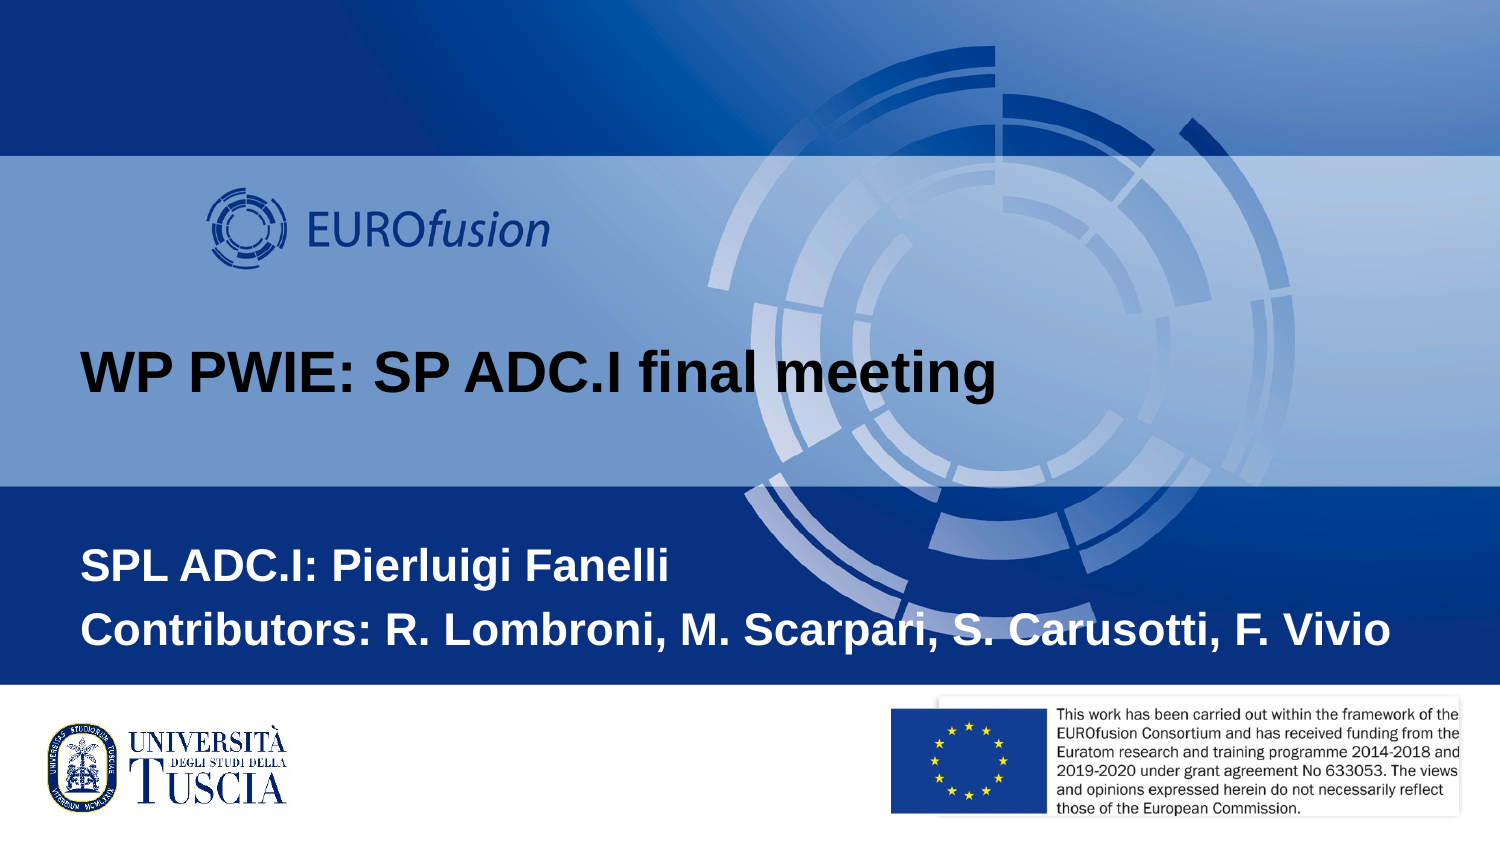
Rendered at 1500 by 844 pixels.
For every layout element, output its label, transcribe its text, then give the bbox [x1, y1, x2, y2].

picture [29, 705, 302, 830]
title WP PWIE: SP ADC.I final meeting [64, 289, 1459, 449]
subtitle SPL ADC.I: Pierluigi Fanelli Contributors: R. Lombroni, M. Scarpari, S. Carusotti, F. Vivio [64, 528, 1471, 670]
picture [891, 708, 1459, 816]
picture [0, 0, 1500, 685]
